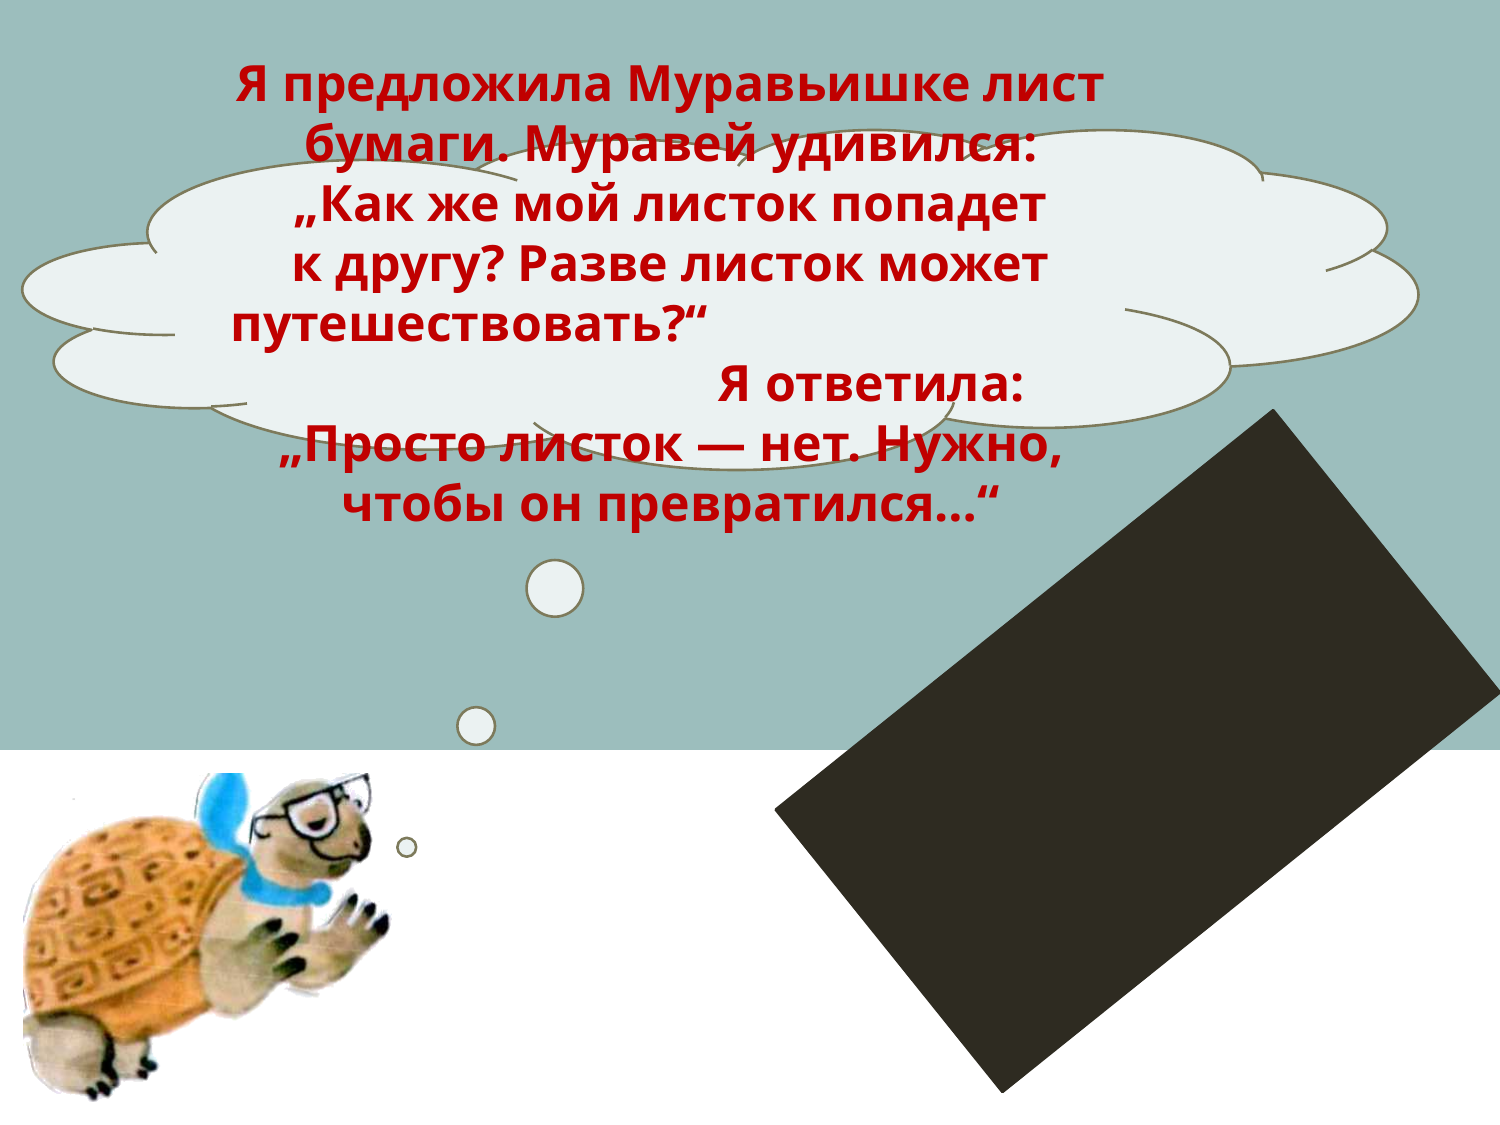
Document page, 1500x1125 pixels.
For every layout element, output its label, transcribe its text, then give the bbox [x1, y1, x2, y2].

text_box [774, 409, 1500, 1094]
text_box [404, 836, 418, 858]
picture [23, 773, 399, 1110]
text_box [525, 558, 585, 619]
text_box Я предложила Муравьишке лист бумаги. Муравей удивился: „Как же мой листок попадет к другу? Разве листок может путешествовать?“ Я ответила: „Просто листок — нет. Нужно, чтобы он превратился…“ [20, 128, 1420, 472]
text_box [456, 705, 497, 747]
